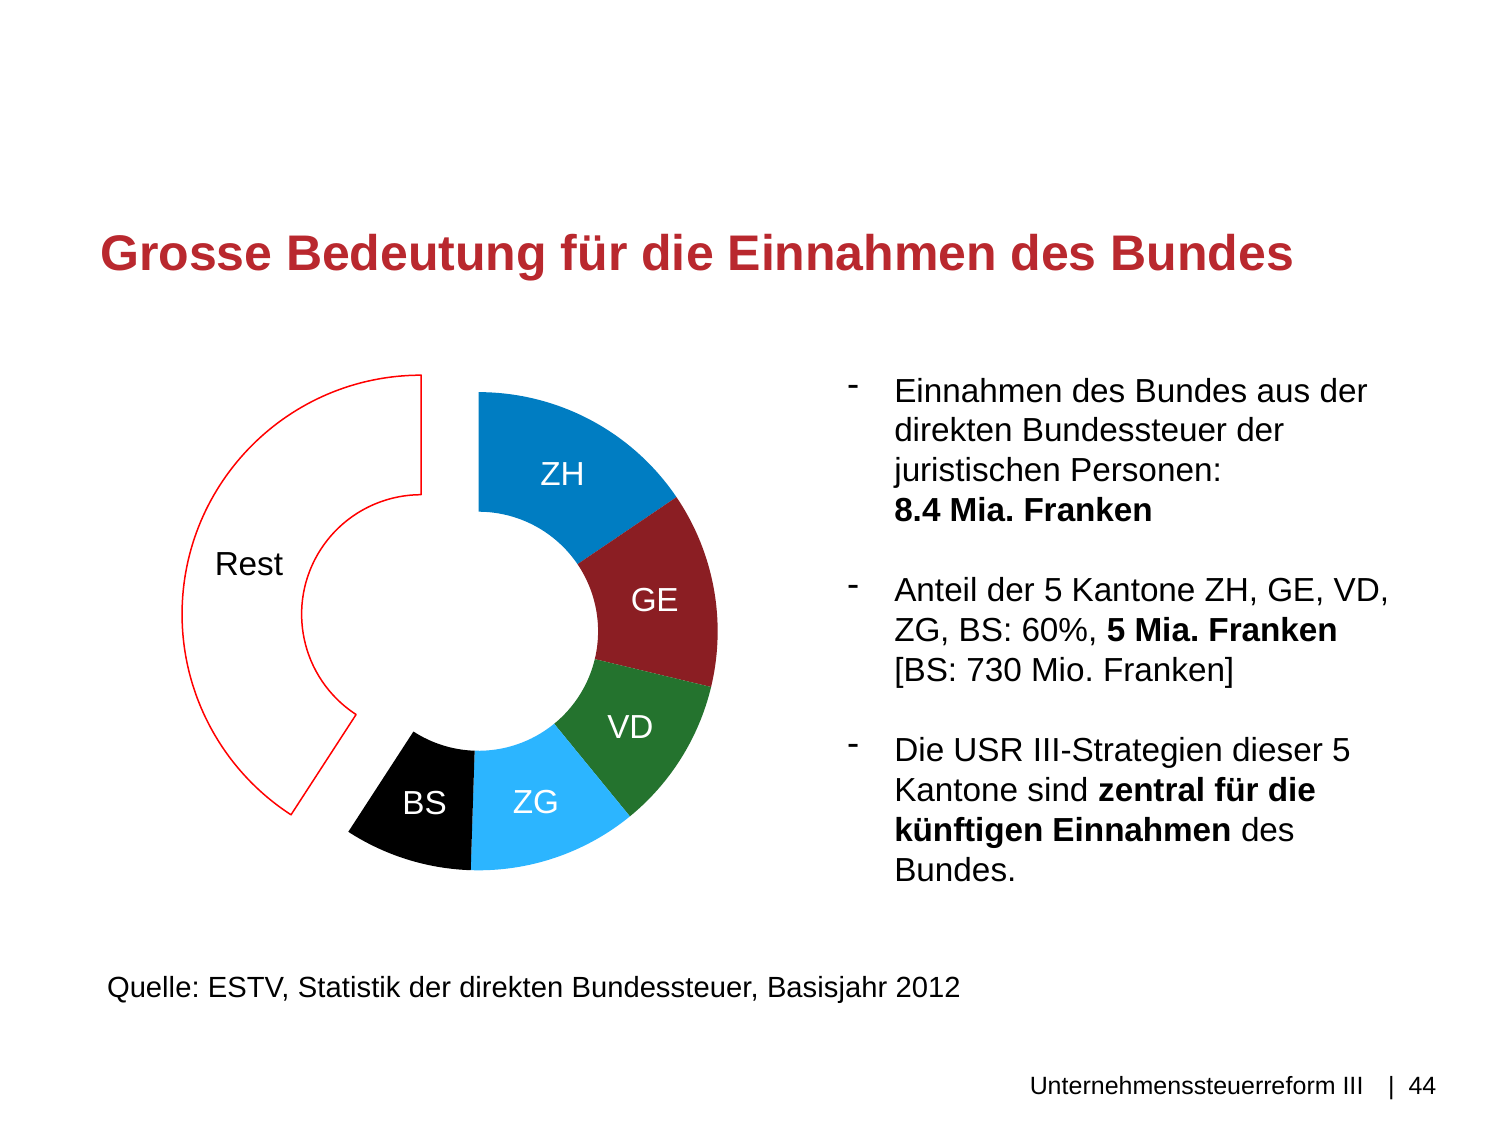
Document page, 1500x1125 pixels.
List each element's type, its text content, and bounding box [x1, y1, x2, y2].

slide_number | 44 [1388, 1064, 1500, 1125]
footer Unternehmenssteuerreform III [448, 1064, 1365, 1125]
text_box Einnahmen des Bundes aus der direkten Bundessteuer der juristischen Personen: 8.4 Mia. Franken Anteil der 5 Kantone ZH, GE, VD, ZG, BS: 60%, 5 Mia. Franken [BS: 730 Mio. Franken] Die USR III-Strategien dieser 5 Kantone sind zentral für die künftigen Einnahmen des Bundes. [1000, 361, 1412, 895]
title Grosse Bedeutung für die Einnahmen des Bundes [100, 219, 1436, 281]
picture [0, 283, 996, 982]
text_box Quelle: ESTV, Statistik der direkten Bundessteuer, Basisjahr 2012 [92, 960, 1327, 1011]
